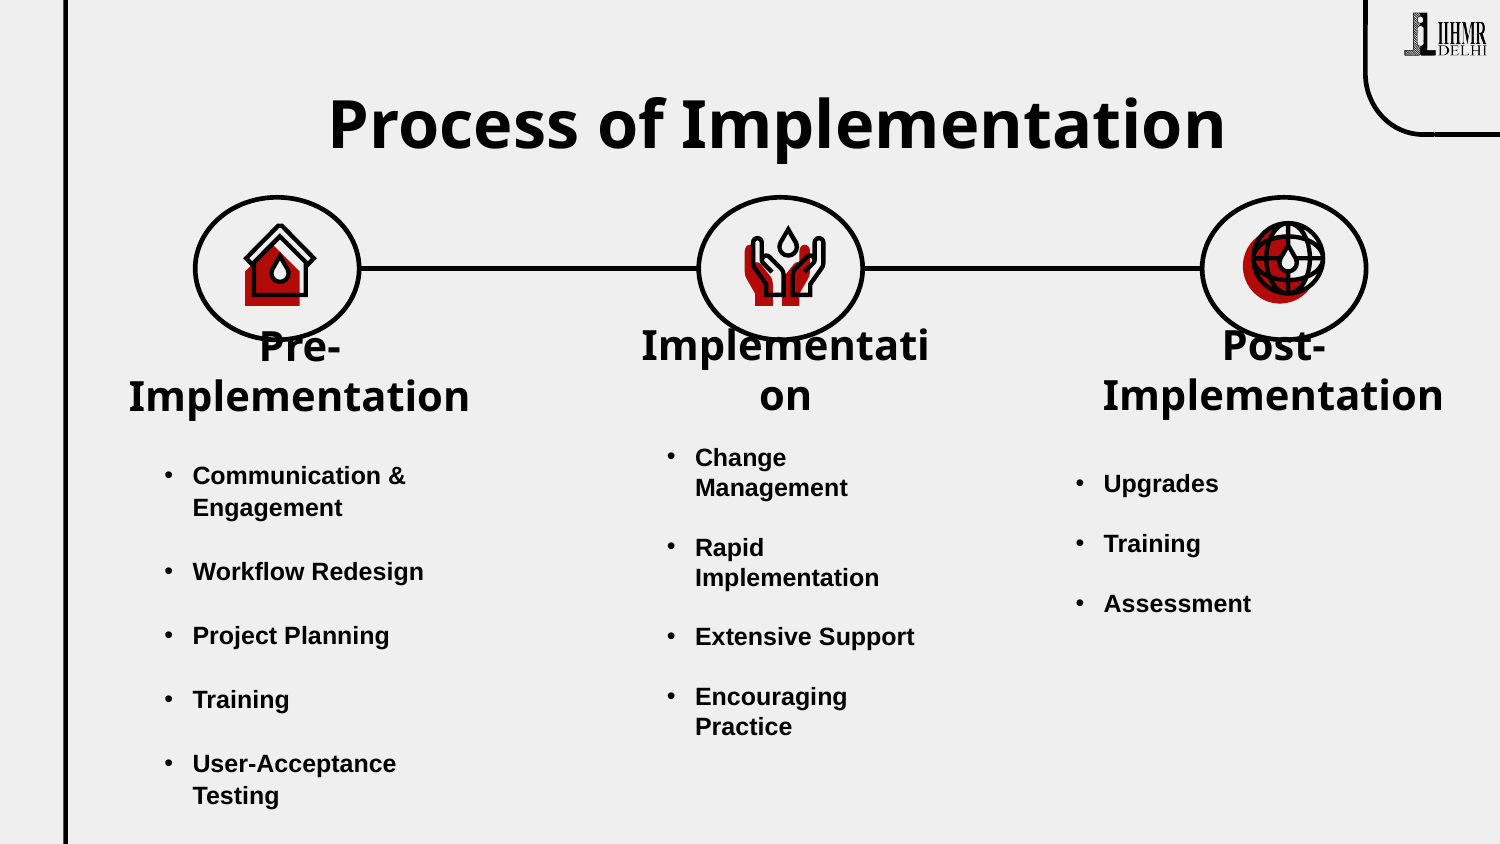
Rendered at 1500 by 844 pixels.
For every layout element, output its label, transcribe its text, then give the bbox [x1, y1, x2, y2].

subtitle Change Management Rapid Implementation Extensive Support Encouraging Practice [633, 426, 944, 554]
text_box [242, 223, 318, 307]
title Implementation [617, 348, 954, 434]
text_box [194, 197, 1367, 341]
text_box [1242, 220, 1326, 304]
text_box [744, 224, 826, 307]
subtitle Upgrades Training Assessment [1060, 452, 1344, 581]
title Pre-Implementation [101, 340, 498, 435]
title Post-Implementation [1066, 339, 1482, 434]
subtitle Communication & Engagement Workflow Redesign Project Planning Training User-Acceptance Testing [149, 442, 460, 571]
picture [1403, 10, 1492, 56]
title Process of Implementation [144, 67, 1411, 203]
